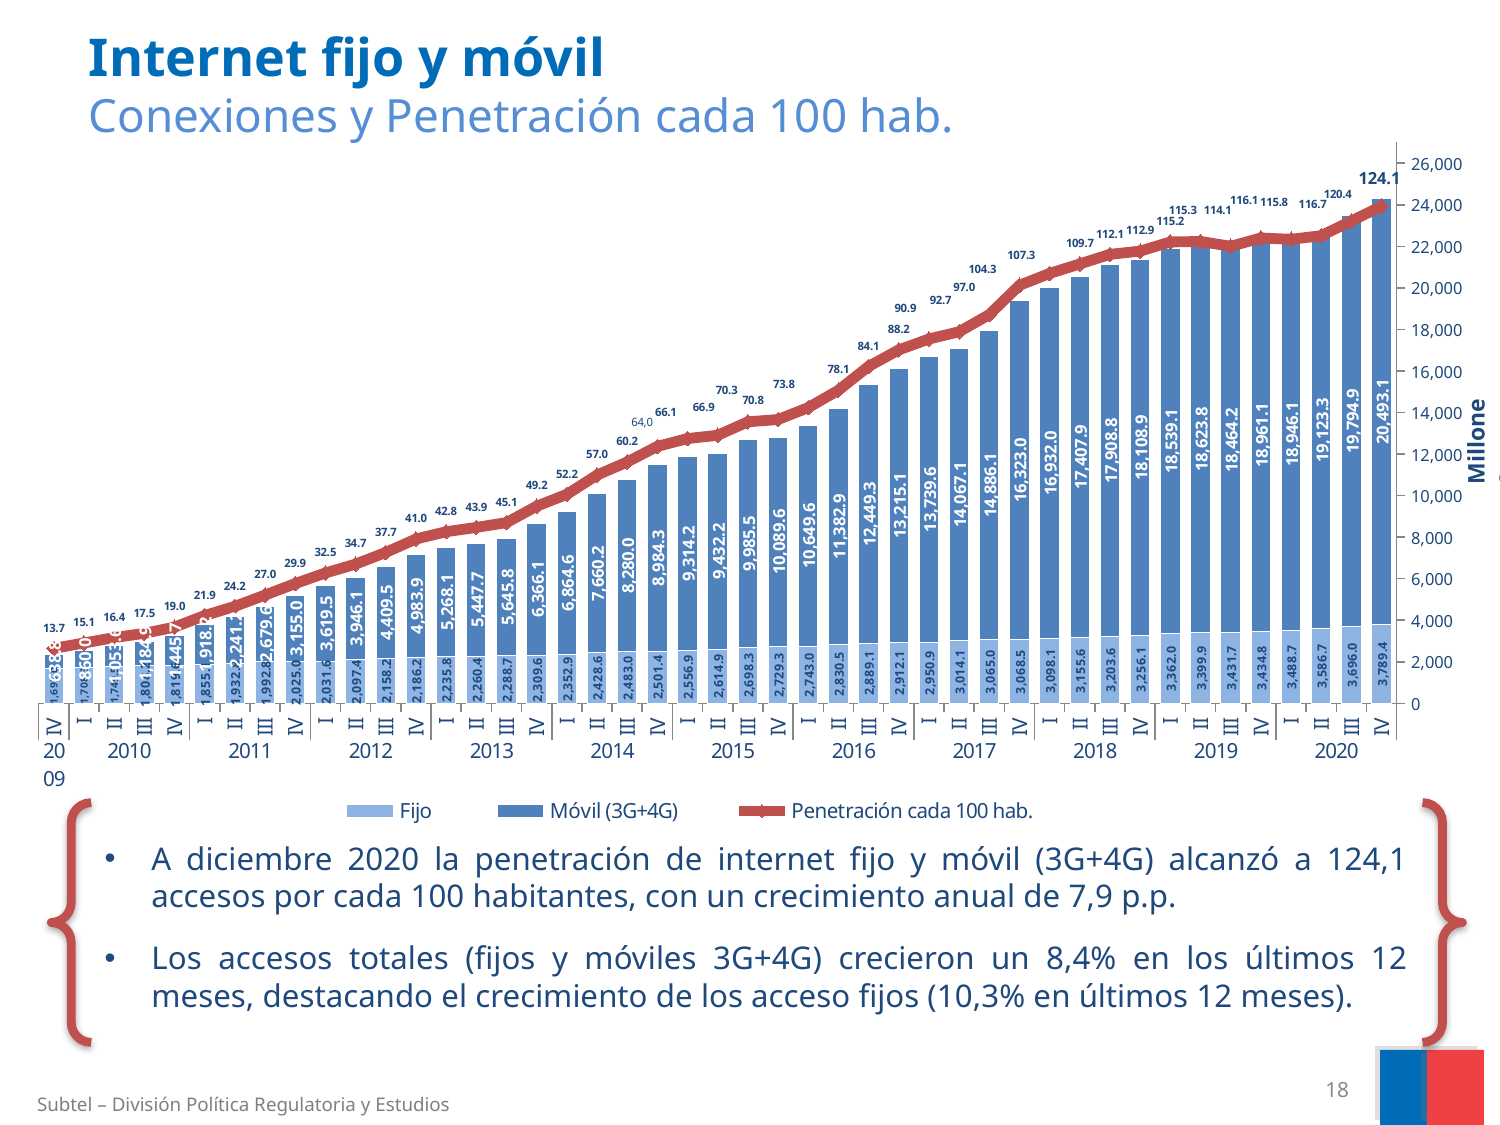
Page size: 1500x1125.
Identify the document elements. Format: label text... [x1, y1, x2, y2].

text_box Millones [1466, 375, 1500, 499]
chart [0, 128, 1463, 832]
title Internet fijo y móvil Conexiones y Penetración cada 100 hab. [73, 16, 1380, 126]
text_box [48, 841, 1466, 1046]
slide_number 18 [1013, 1070, 1364, 1112]
text_box Subtel – División Política Regulatoria y Estudios [22, 1084, 823, 1123]
